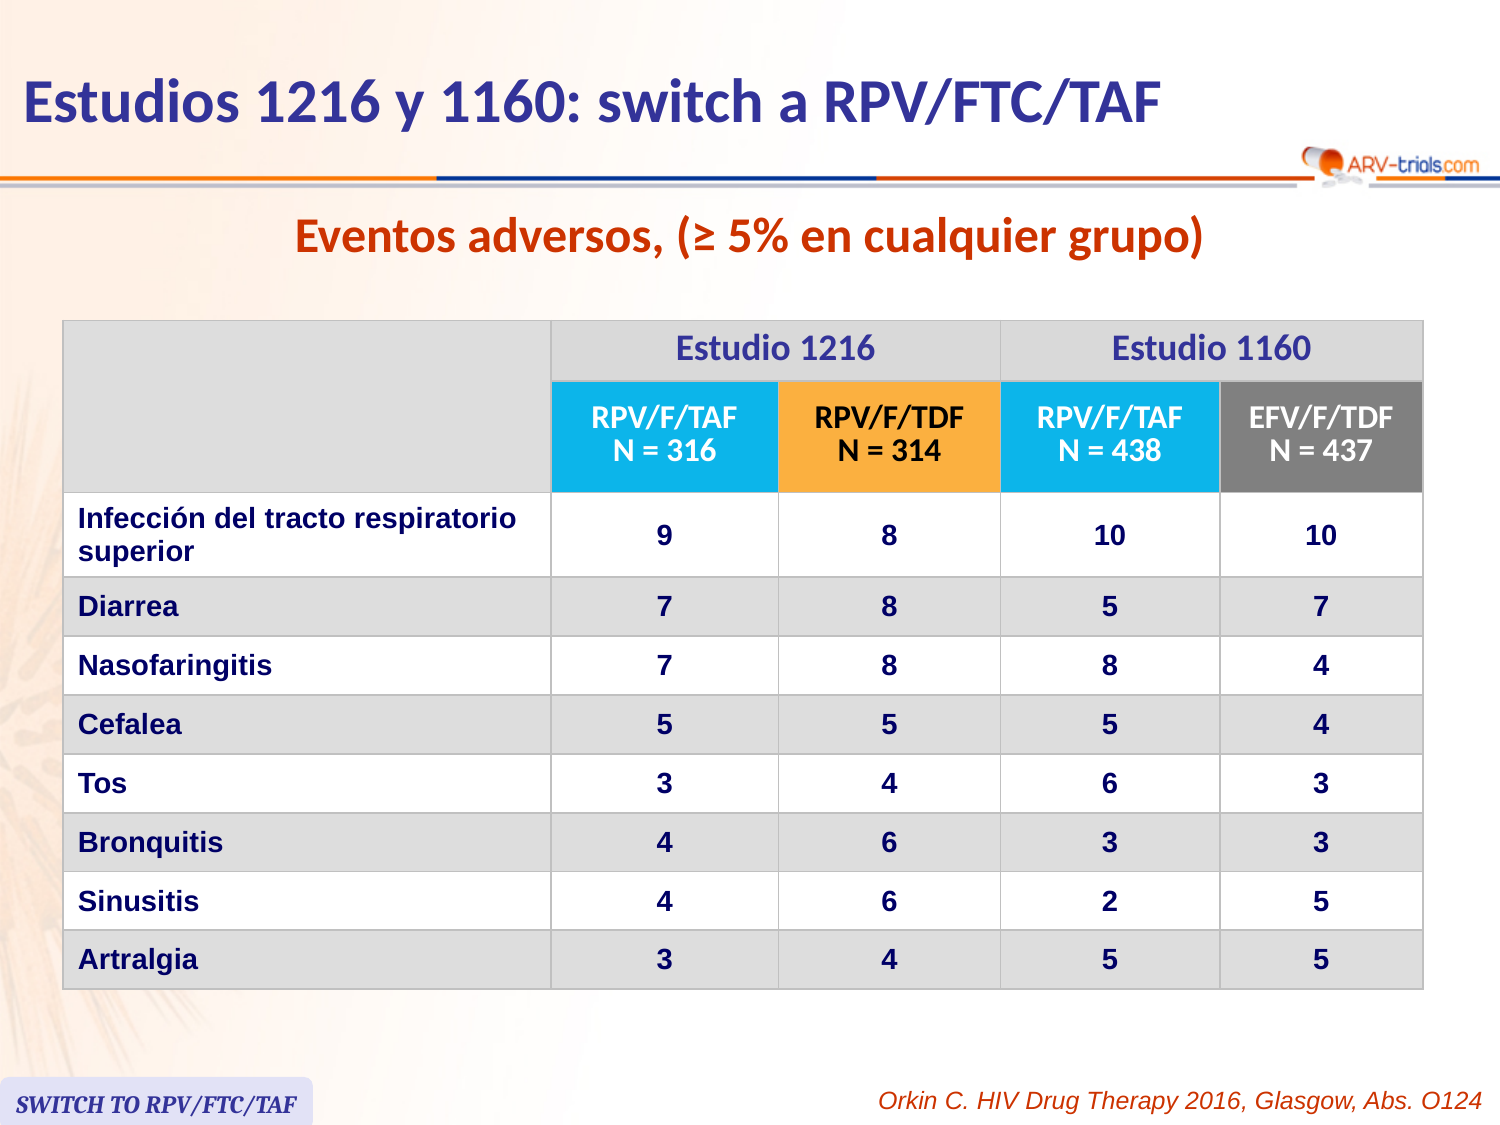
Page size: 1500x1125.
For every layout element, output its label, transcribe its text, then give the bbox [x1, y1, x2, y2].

table_cell 5 [1221, 872, 1422, 929]
table_cell 5 [1221, 931, 1422, 988]
table_cell Bronquitis [64, 814, 550, 871]
table_cell 4 [1221, 637, 1422, 694]
table_cell 3 [552, 931, 778, 988]
table_cell 7 [552, 578, 778, 635]
table_cell 2 [1001, 872, 1219, 929]
table_header Estudio 1216 [552, 321, 1000, 380]
table_cell 6 [779, 814, 1000, 871]
table_cell 3 [1221, 755, 1422, 812]
text_box Orkin C. HIV Drug Therapy 2016, Glasgow, Abs. O124 [821, 1077, 1499, 1123]
table_cell 6 [779, 872, 1000, 929]
table_cell 4 [1221, 696, 1422, 753]
table_cell 5 [1001, 696, 1219, 753]
table_cell RPV/F/TDF N = 314 [779, 382, 1000, 492]
table_cell 5 [552, 696, 778, 753]
table_cell 4 [779, 755, 1000, 812]
text_box Eventos adversos, (≥ 5% en cualquier grupo) [234, 223, 1266, 271]
table_cell RPV/F/TAF N = 316 [552, 382, 778, 492]
table_cell 4 [779, 931, 1000, 988]
table_cell RPV/F/TAF N = 438 [1001, 382, 1219, 492]
table_cell Tos [64, 755, 550, 812]
text_box SWITCH TO RPV/FTC/TAF [0, 1076, 313, 1125]
table_cell Artralgia [64, 931, 550, 988]
table_cell 8 [1001, 637, 1219, 694]
table_cell 8 [779, 493, 1000, 576]
table_cell 4 [552, 872, 778, 929]
title Estudios 1216 y 1160: switch a RPV/FTC/TAF [8, 6, 1353, 190]
table_cell 5 [1001, 931, 1219, 988]
table_cell 7 [552, 637, 778, 694]
table_cell Infección del tracto respiratorio superior [64, 493, 550, 576]
table_cell 3 [1221, 814, 1422, 871]
table_cell 8 [779, 637, 1000, 694]
table_header Estudio 1160 [1001, 321, 1422, 380]
table_cell 7 [1221, 578, 1422, 635]
table_cell 5 [779, 696, 1000, 753]
table_cell Sinusitis [64, 872, 550, 929]
picture [0, 0, 1500, 1125]
table_cell 8 [779, 578, 1000, 635]
table_cell 10 [1221, 493, 1422, 576]
table_cell Nasofaringitis [64, 637, 550, 694]
table_cell 5 [1001, 578, 1219, 635]
table_cell Diarrea [64, 578, 550, 635]
table_cell 4 [552, 814, 778, 871]
table_cell 6 [1001, 755, 1219, 812]
table_header [64, 321, 550, 492]
table_cell 10 [1001, 493, 1219, 576]
table_cell 3 [1001, 814, 1219, 871]
table_cell 3 [552, 755, 778, 812]
table_cell Cefalea [64, 696, 550, 753]
table_cell 9 [552, 493, 778, 576]
table_cell EFV/F/TDF N = 437 [1221, 382, 1422, 492]
